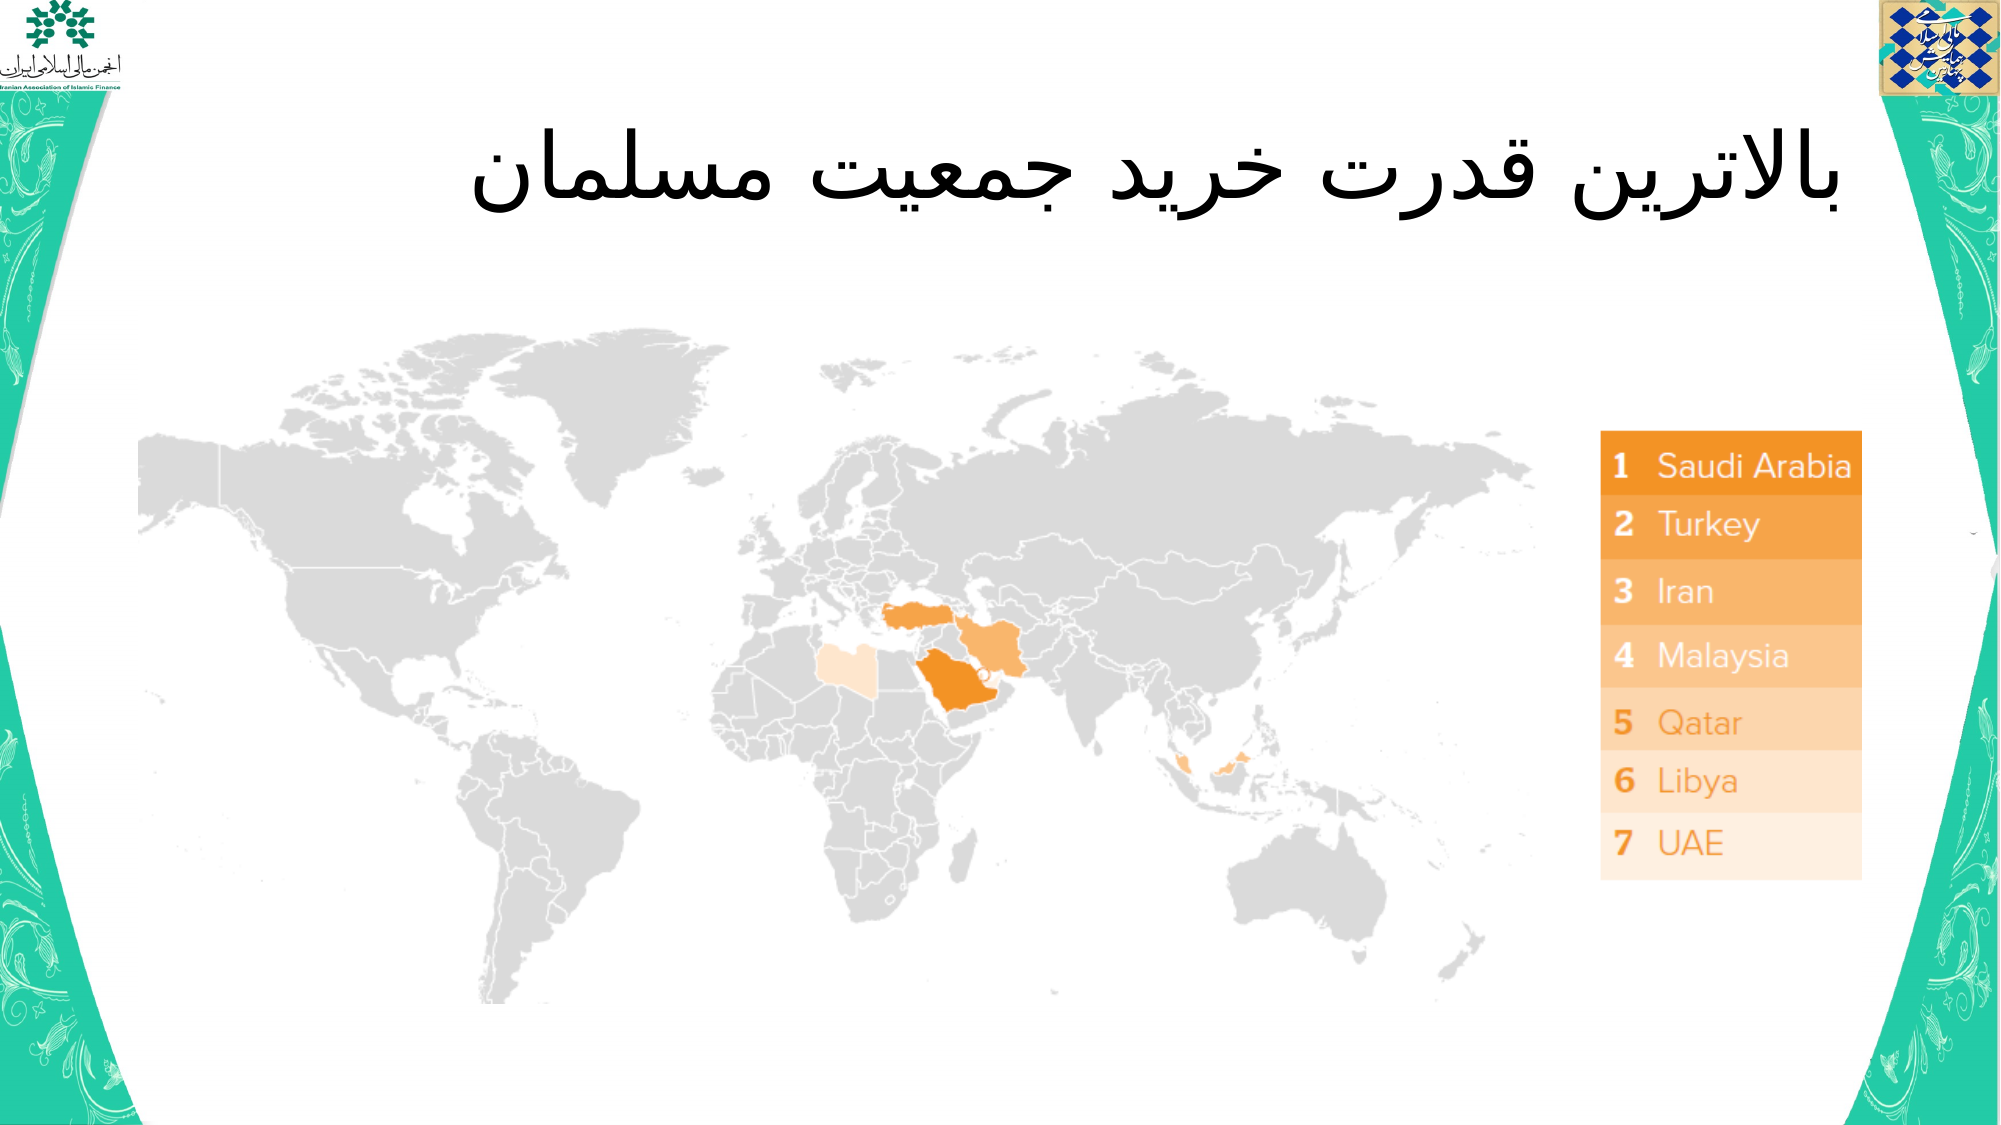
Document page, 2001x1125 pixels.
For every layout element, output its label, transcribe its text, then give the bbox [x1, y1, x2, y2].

title بالاترین قدرت خرید جمعیت مسلمان [137, 59, 1863, 278]
picture [0, 0, 2001, 1125]
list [138, 309, 1862, 1004]
